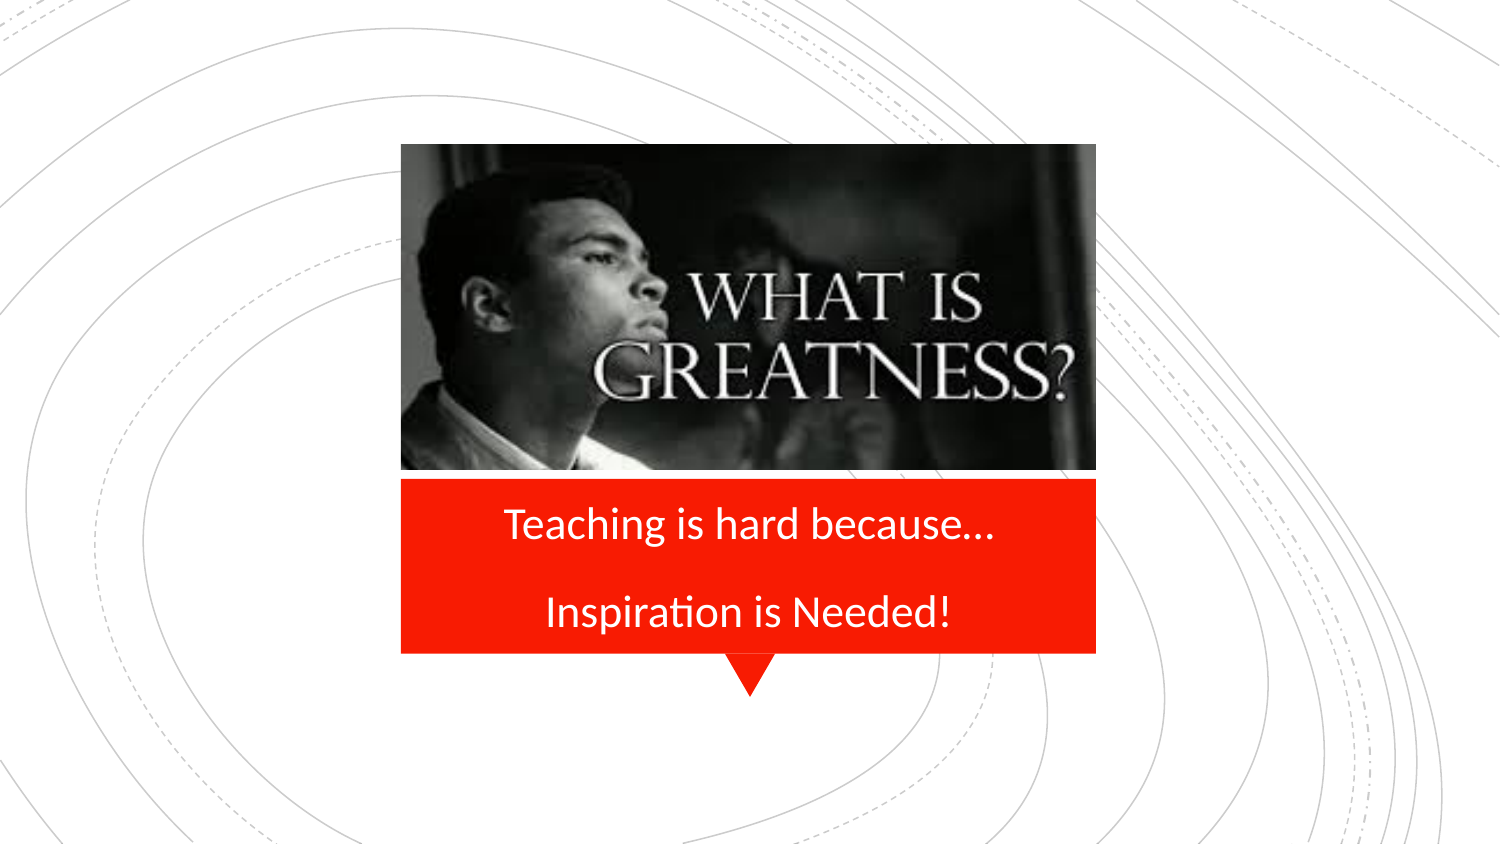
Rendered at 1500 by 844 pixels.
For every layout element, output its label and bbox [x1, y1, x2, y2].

list [400, 144, 1097, 470]
text_box [400, 478, 1097, 698]
text_box [0, 0, 1500, 844]
